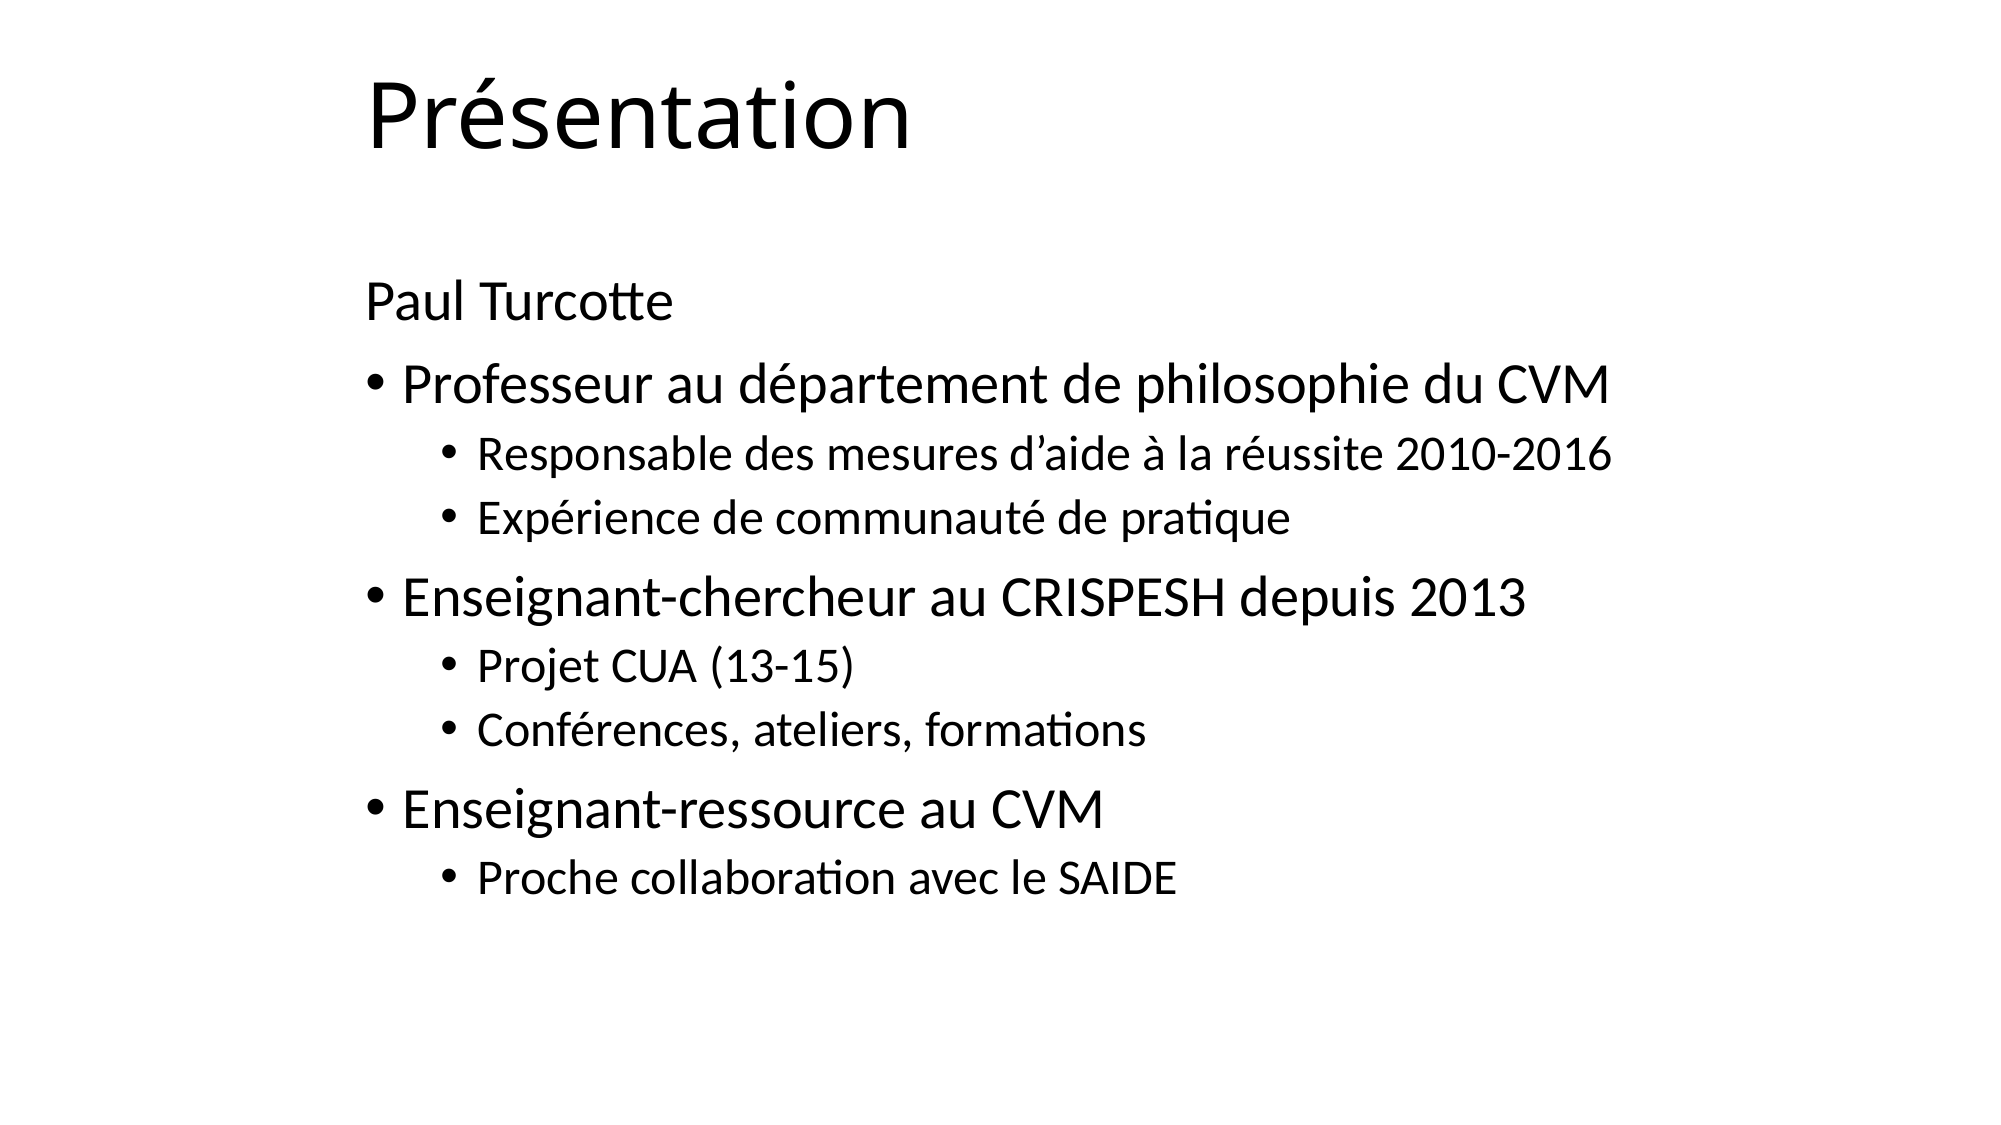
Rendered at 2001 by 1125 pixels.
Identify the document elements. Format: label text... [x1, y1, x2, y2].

title Présentation [350, 37, 1688, 200]
list Paul Turcotte Professeur au département de philosophie du CVM Responsable des mesures d’aide à la réussite 2010-2016 Expérience de communauté de pratique Enseignant-chercheur au CRISPESH depuis 2013 Projet CUA (13-15) Conférences, ateliers, formations Enseignant-ressource au CVM Proche collaboration avec le SAIDE [350, 262, 1688, 1000]
